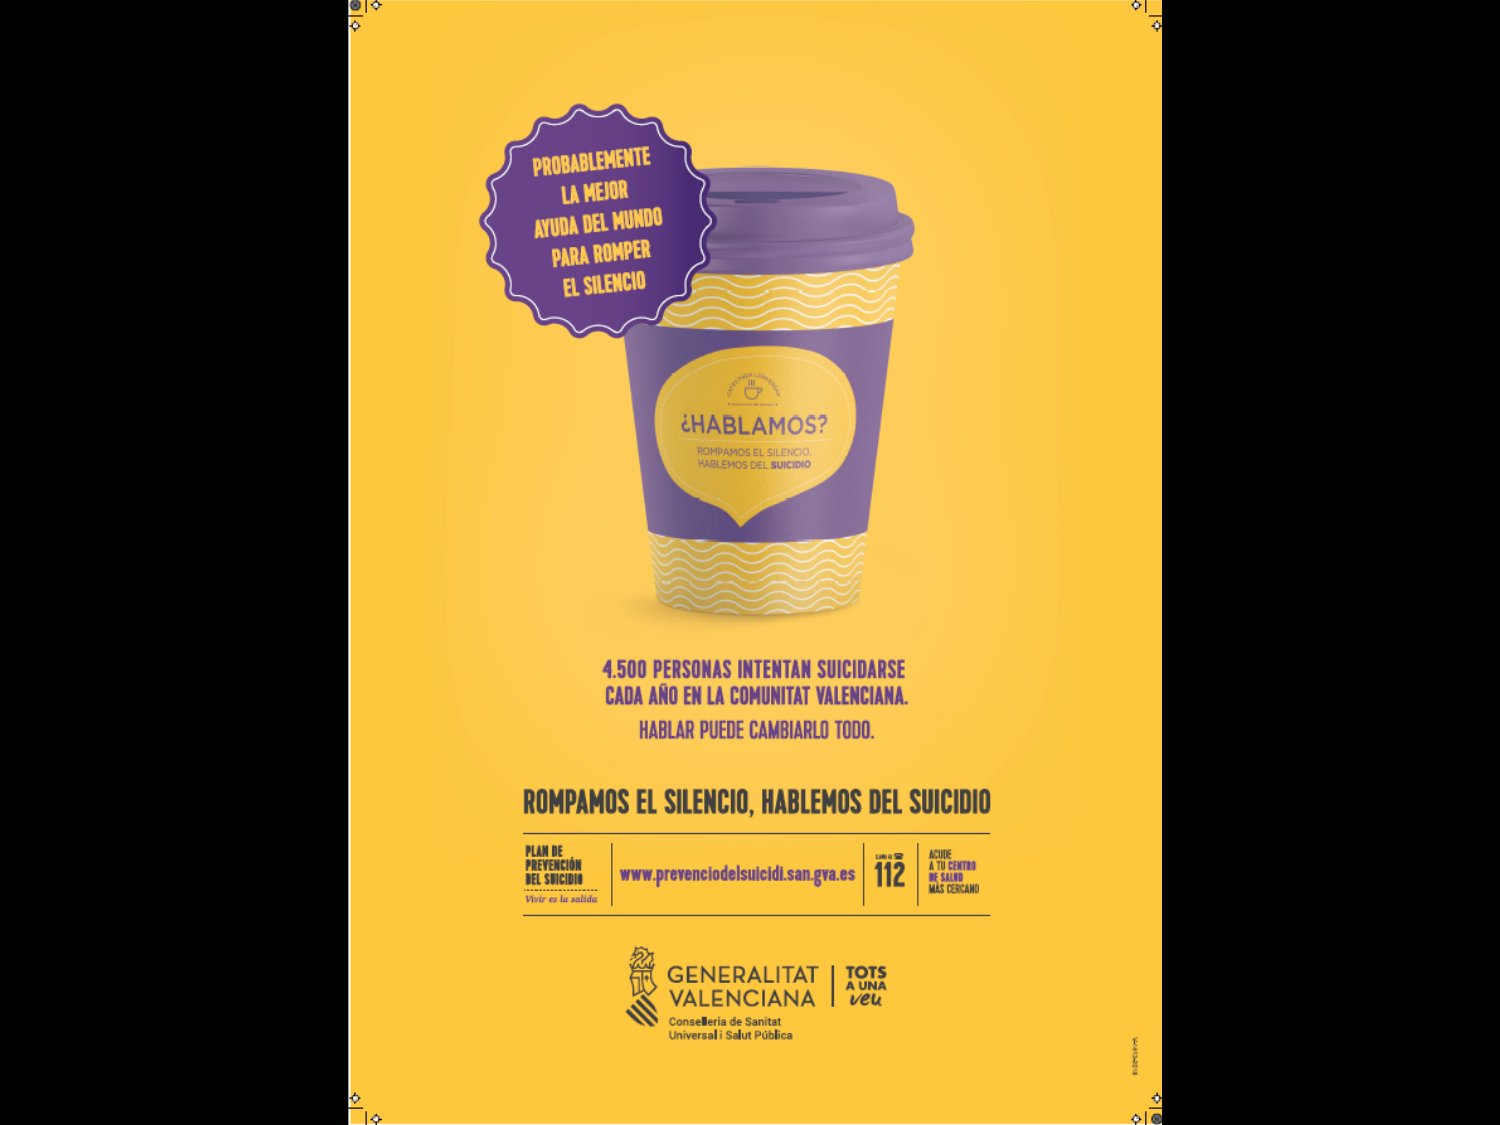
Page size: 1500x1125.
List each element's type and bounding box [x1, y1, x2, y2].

picture [348, 0, 1163, 1125]
